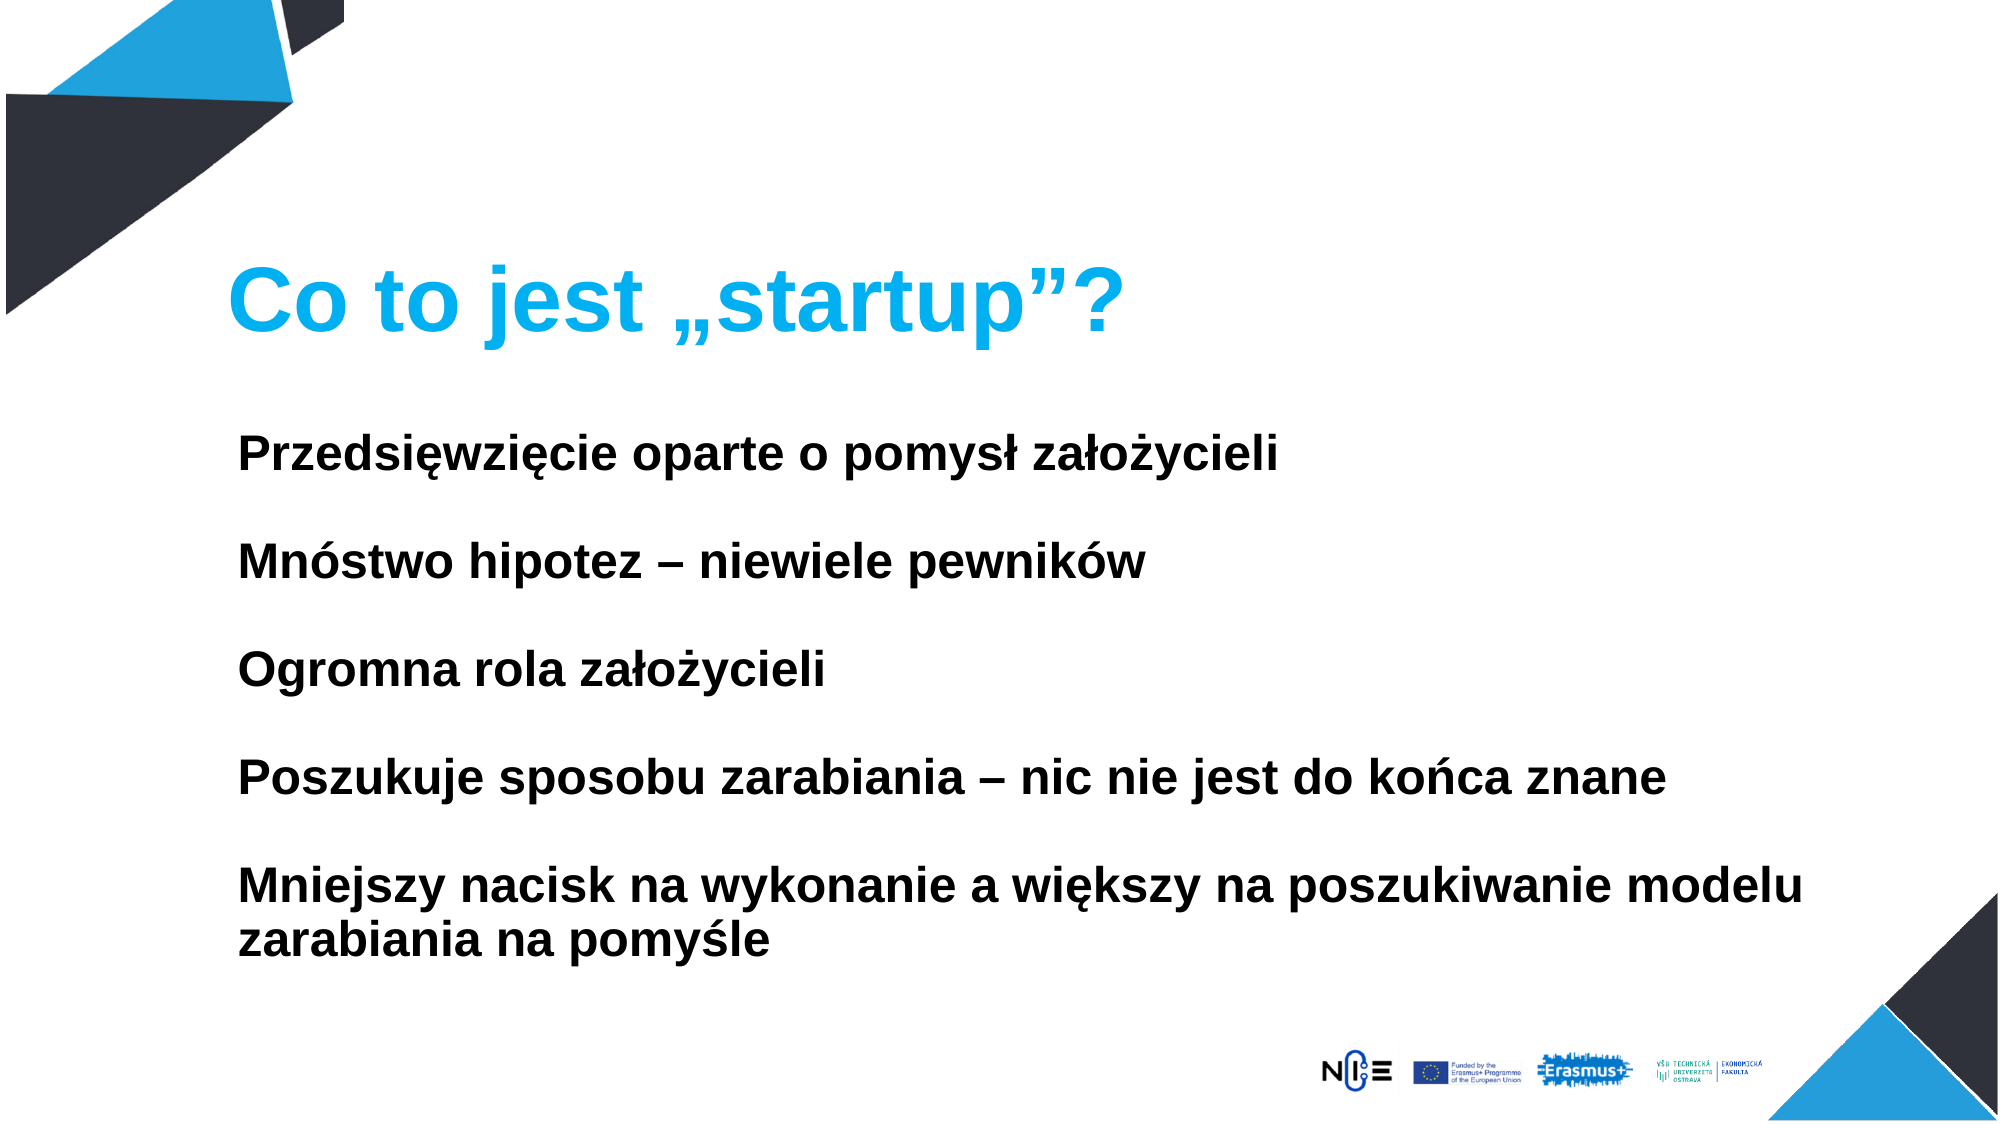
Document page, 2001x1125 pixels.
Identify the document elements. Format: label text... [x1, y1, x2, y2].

picture [1875, 888, 2000, 1125]
text_box Co to jest „startup”? [225, 237, 1463, 350]
title Przedsięwzięcie oparte o pomysł założycieli Mnóstwo hipotez – niewiele pewników Ogromna rola założycieli Poszukuje sposobu zarabiania – nic nie jest do końca znane Mniejszy nacisk na wykonanie a większy na poszukiwanie modelu zarabiania na pomyśle [237, 425, 1875, 1125]
picture [6, 0, 344, 318]
